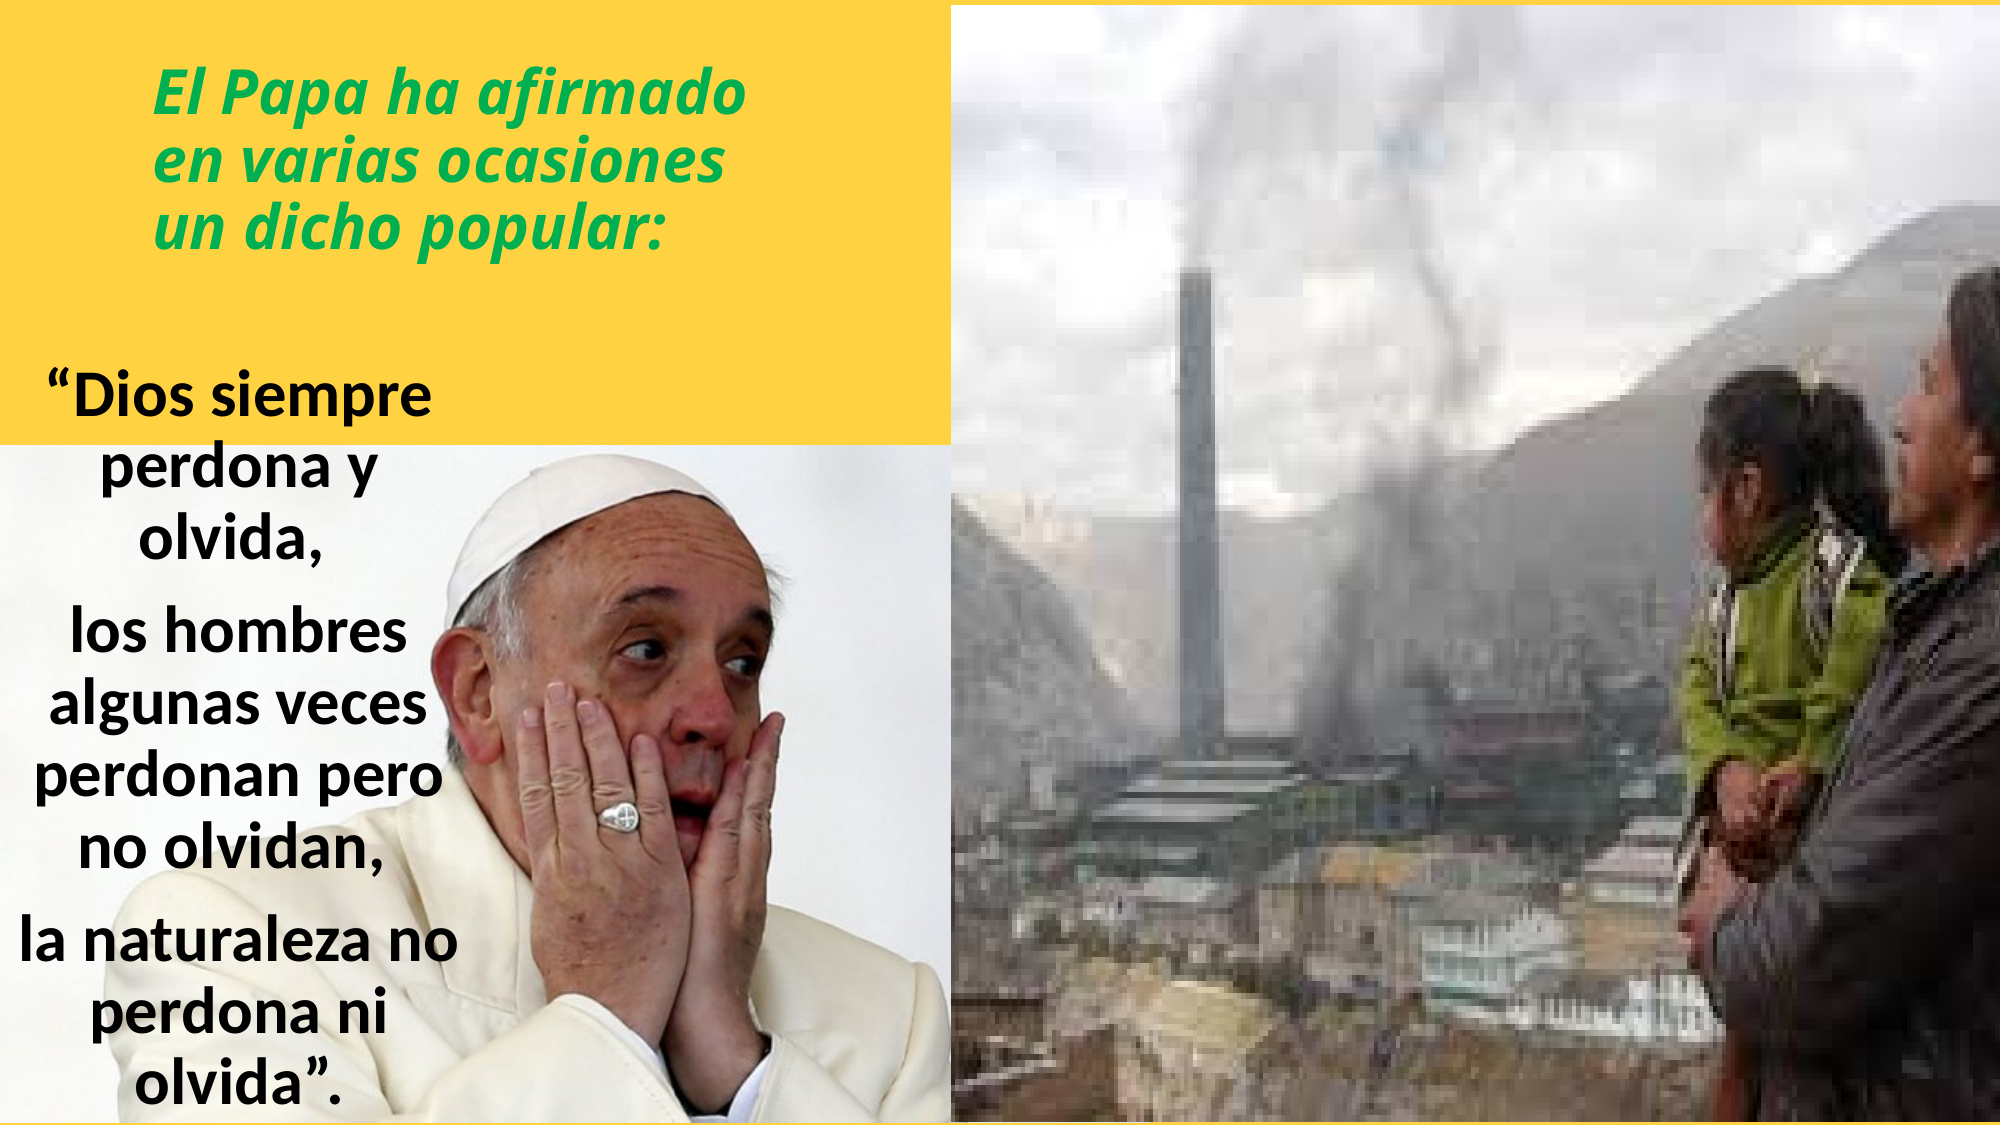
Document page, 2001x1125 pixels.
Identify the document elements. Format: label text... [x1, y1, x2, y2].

list “Dios siempre perdona y olvida, los hombres algunas veces perdonan pero no olvidan, la naturaleza no perdona ni olvida”. [0, 350, 494, 445]
picture [0, 445, 1150, 1123]
title El Papa ha afirmado en varias ocasiones un dicho popular: [137, 53, 951, 271]
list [951, 4, 2000, 1122]
